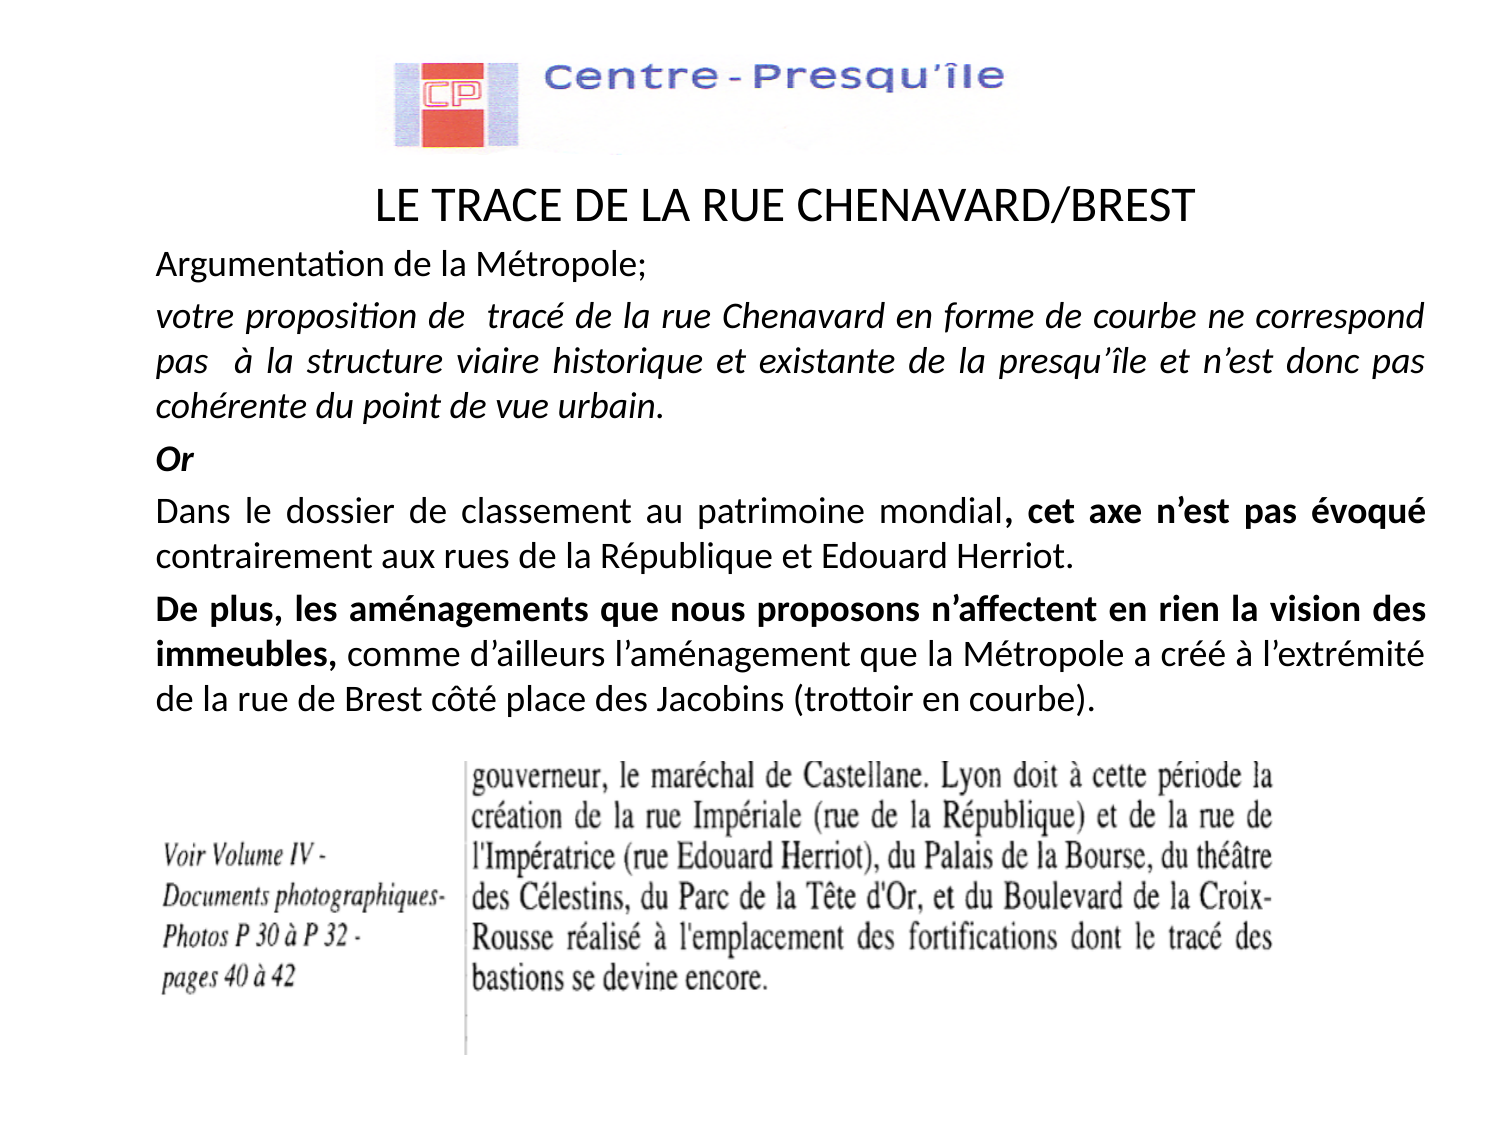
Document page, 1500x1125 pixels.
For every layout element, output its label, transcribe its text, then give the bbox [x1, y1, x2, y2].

subtitle LE TRACE DE LA RUE CHENAVARD/BREST Argumentation de la Métropole; votre proposition de tracé de la rue Chenavard en forme de courbe ne correspond pas à la structure viaire historique et existante de la presqu’île et n’est donc pas cohérente du point de vue urbain. Or Dans le dossier de classement au patrimoine mondial, cet axe n’est pas évoqué contrairement aux rues de la République et Edouard Herriot. De plus, les aménagements que nous proposons n’affectent en rien la vision des immeubles, comme d’ailleurs l’aménagement que la Métropole a créé à l’extrémité de la rue de Brest côté place des Jacobins (trottoir en courbe). [140, 164, 1442, 1067]
picture [374, 54, 1020, 155]
title [112, 30, 1388, 185]
picture [23, 761, 1395, 1055]
